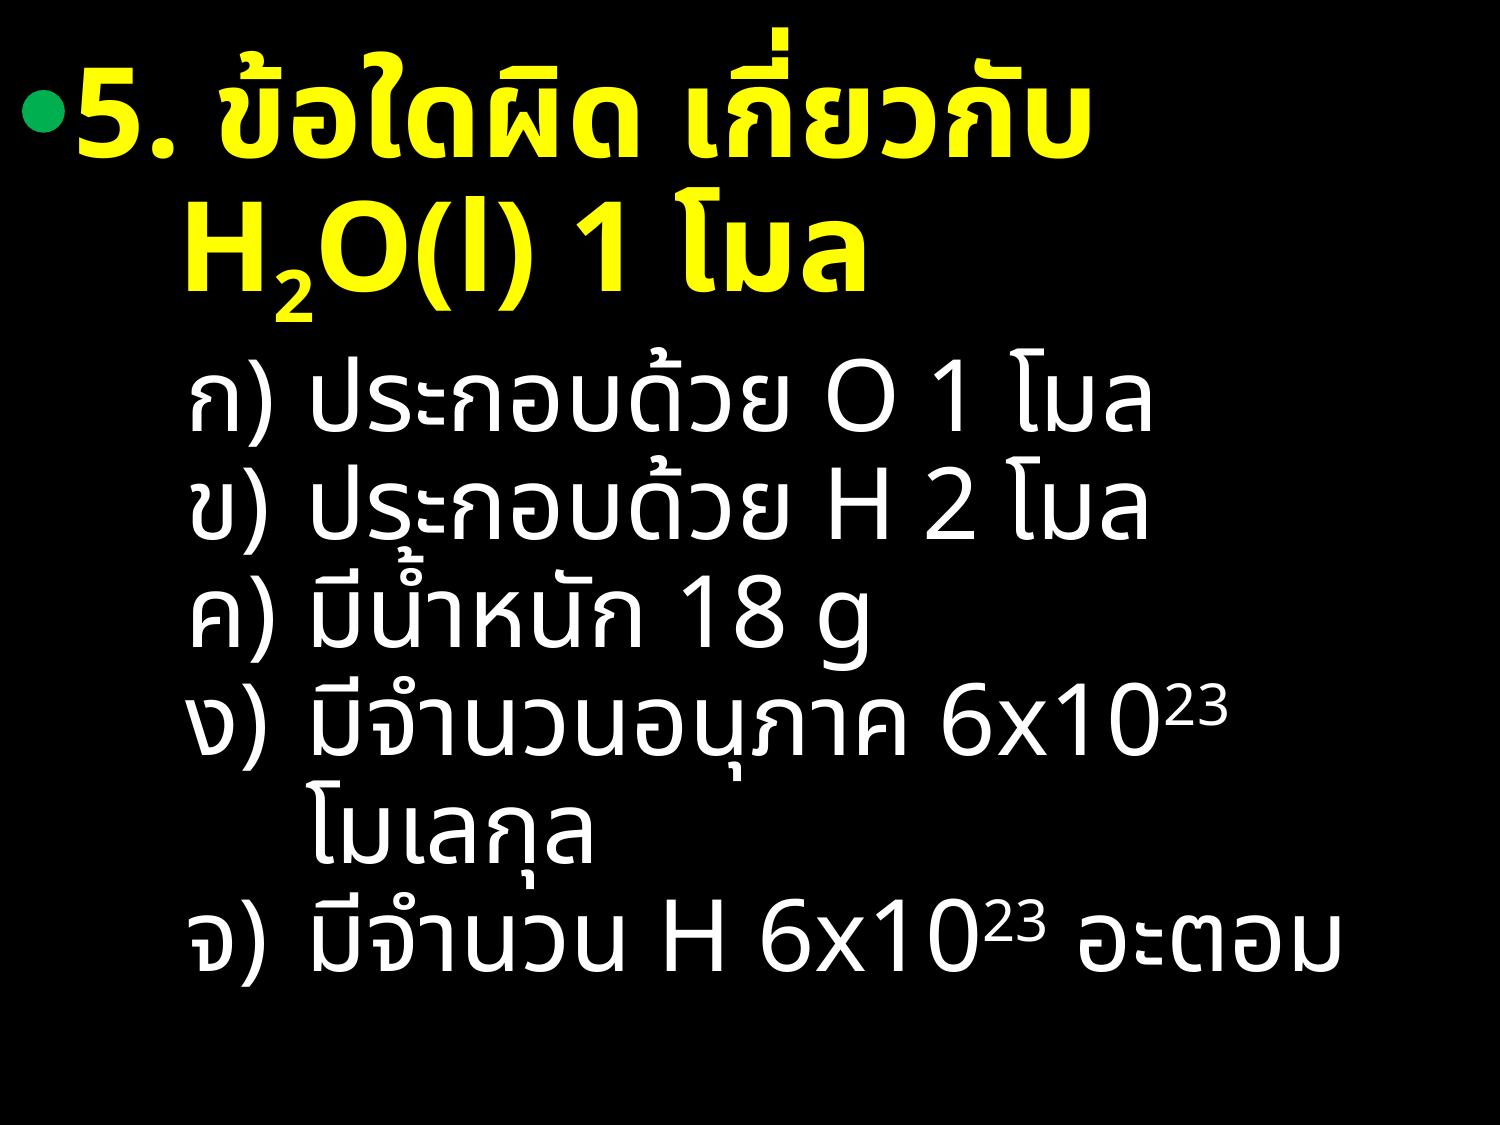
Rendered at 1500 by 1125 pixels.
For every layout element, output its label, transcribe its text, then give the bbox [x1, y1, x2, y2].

text_box ประกอบด้วย O 1 โมล ประกอบด้วย H 2 โมล มีน้ำหนัก 18 g มีจำนวนอนุภาค 6x1023 โมเลกุล มีจำนวน H 6x1023 อะตอม [171, 338, 1459, 1001]
text_box 5. ข้อใดผิด เกี่ยวกับ H2O(l) 1 โมล [58, 54, 1459, 326]
text_box [22, 89, 65, 133]
